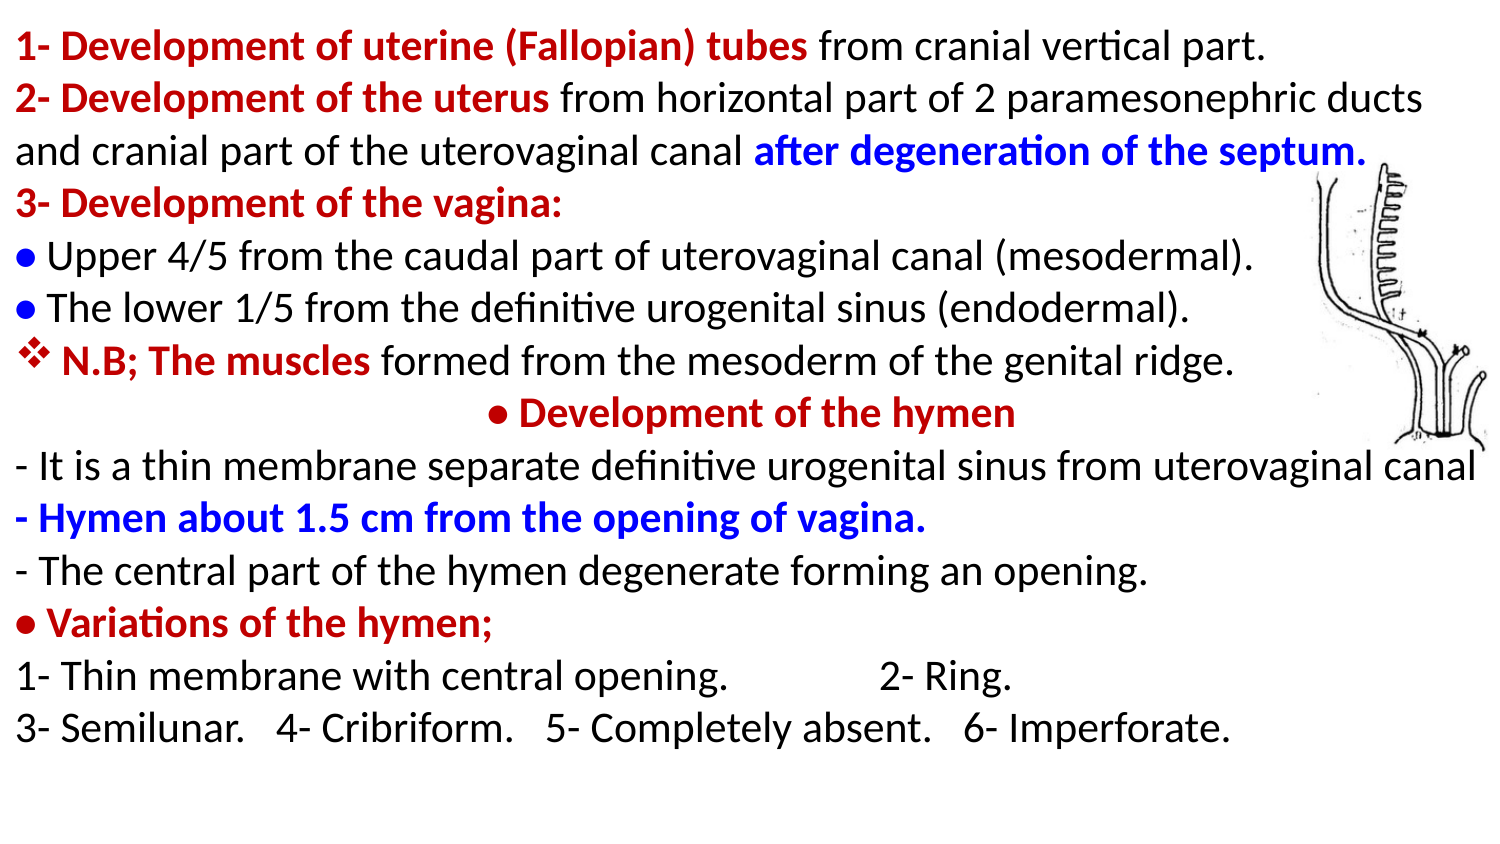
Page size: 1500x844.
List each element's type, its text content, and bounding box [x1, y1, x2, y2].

text_box 1- Development of uterine (Fallopian) tubes from cranial vertical part. 2- Development of the uterus from horizontal part of 2 paramesonephric ducts and cranial part of the uterovaginal canal after degeneration of the septum. 3- Development of the vagina: • Upper 4/5 from the caudal part of uterovaginal canal (mesodermal). • The lower 1/5 from the definitive urogenital sinus (endodermal). N.B; The muscles formed from the mesoderm of the genital ridge. • Development of the hymen - It is a thin membrane separate definitive urogenital sinus from uterovaginal canal - Hymen about 1.5 cm from the opening of vagina. - The central part of the hymen degenerate forming an opening. • Variations of the hymen; 1- Thin membrane with central opening. 2- Ring. 3- Semilunar. 4- Cribriform. 5- Completely absent. 6- Imperforate. [0, 9, 1500, 760]
picture [1261, 146, 1500, 498]
